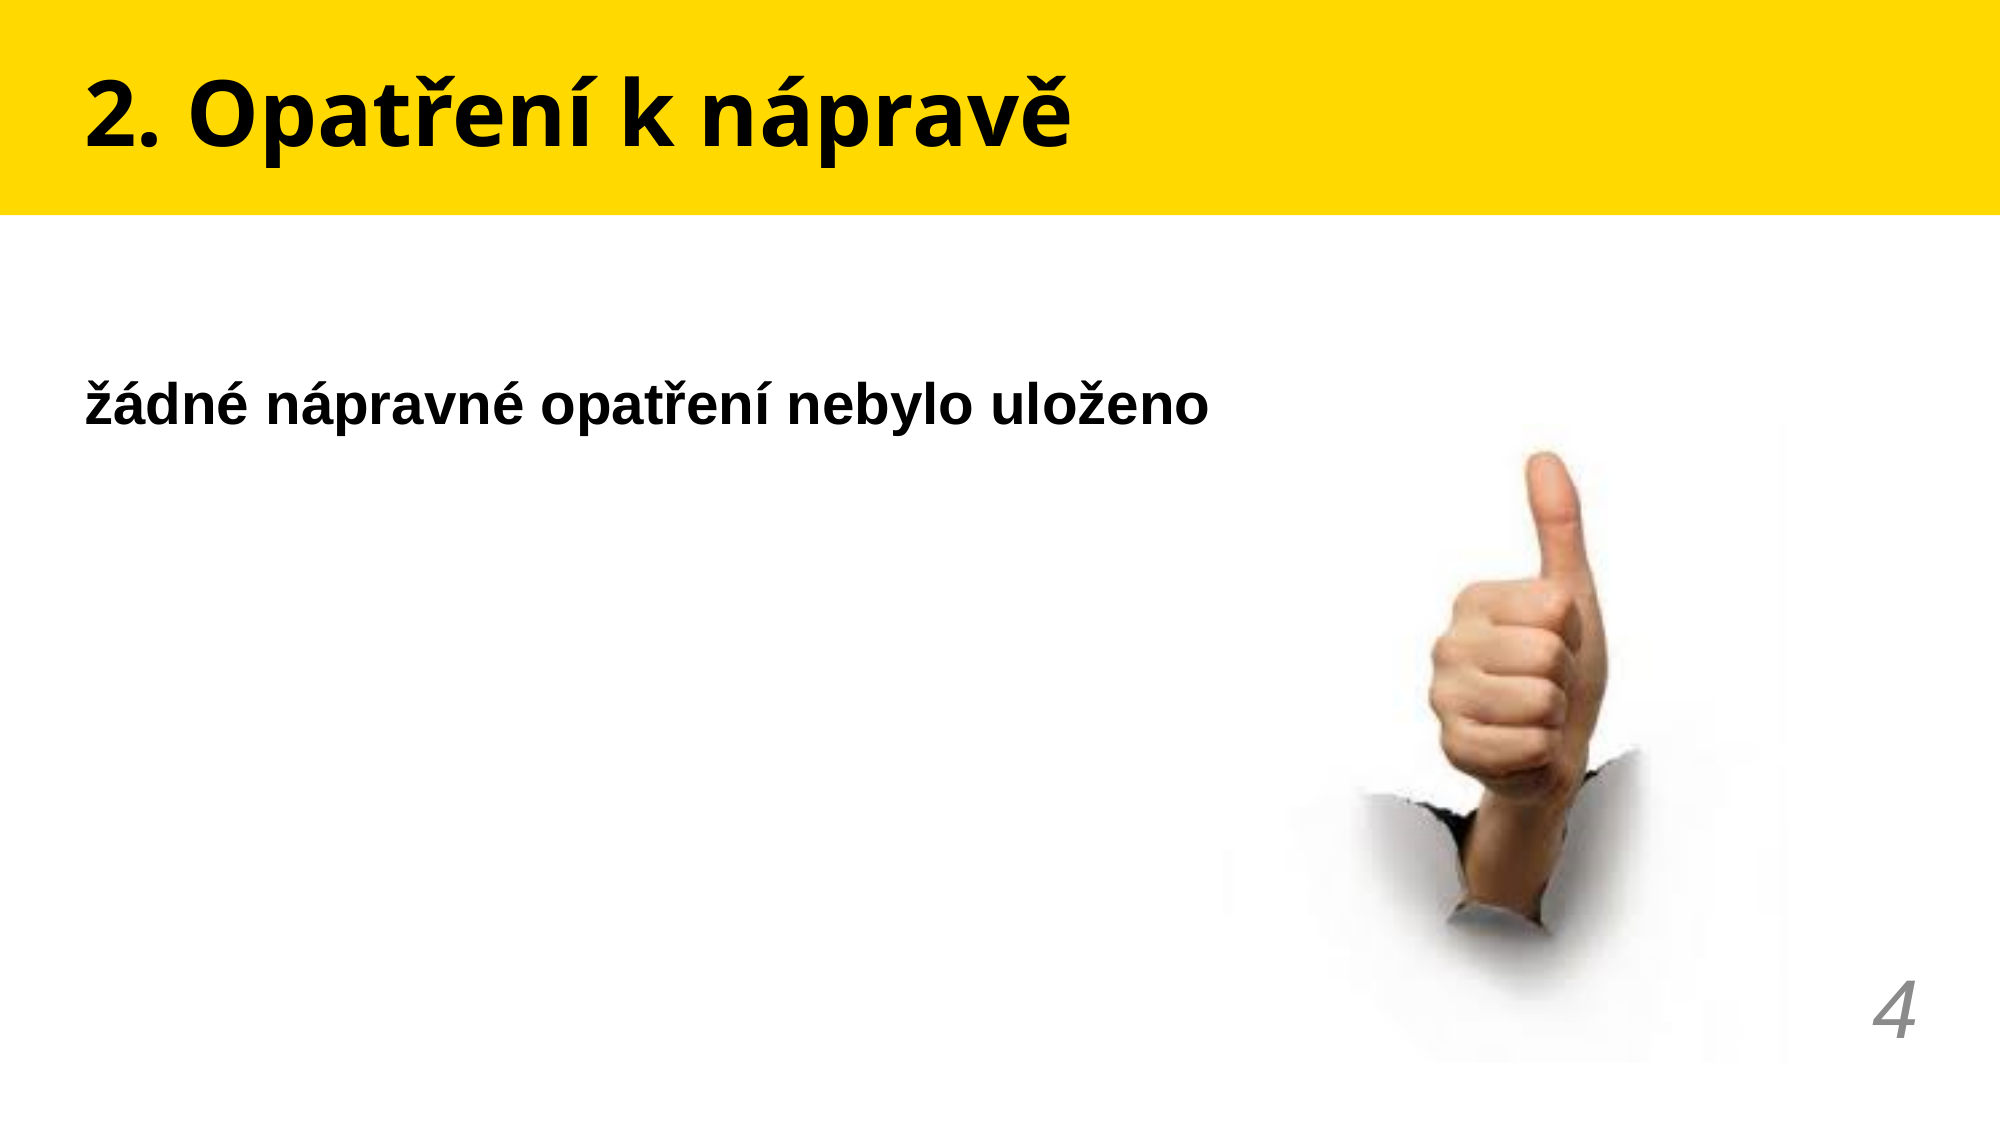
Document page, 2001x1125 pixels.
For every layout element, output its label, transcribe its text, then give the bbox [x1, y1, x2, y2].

picture [1223, 423, 1788, 1063]
slide_number 4 [1788, 976, 1934, 1063]
title 2. Opatření k nápravě [69, 60, 1918, 214]
list žádné nápravné opatření nebylo uloženo [69, 275, 1918, 1031]
